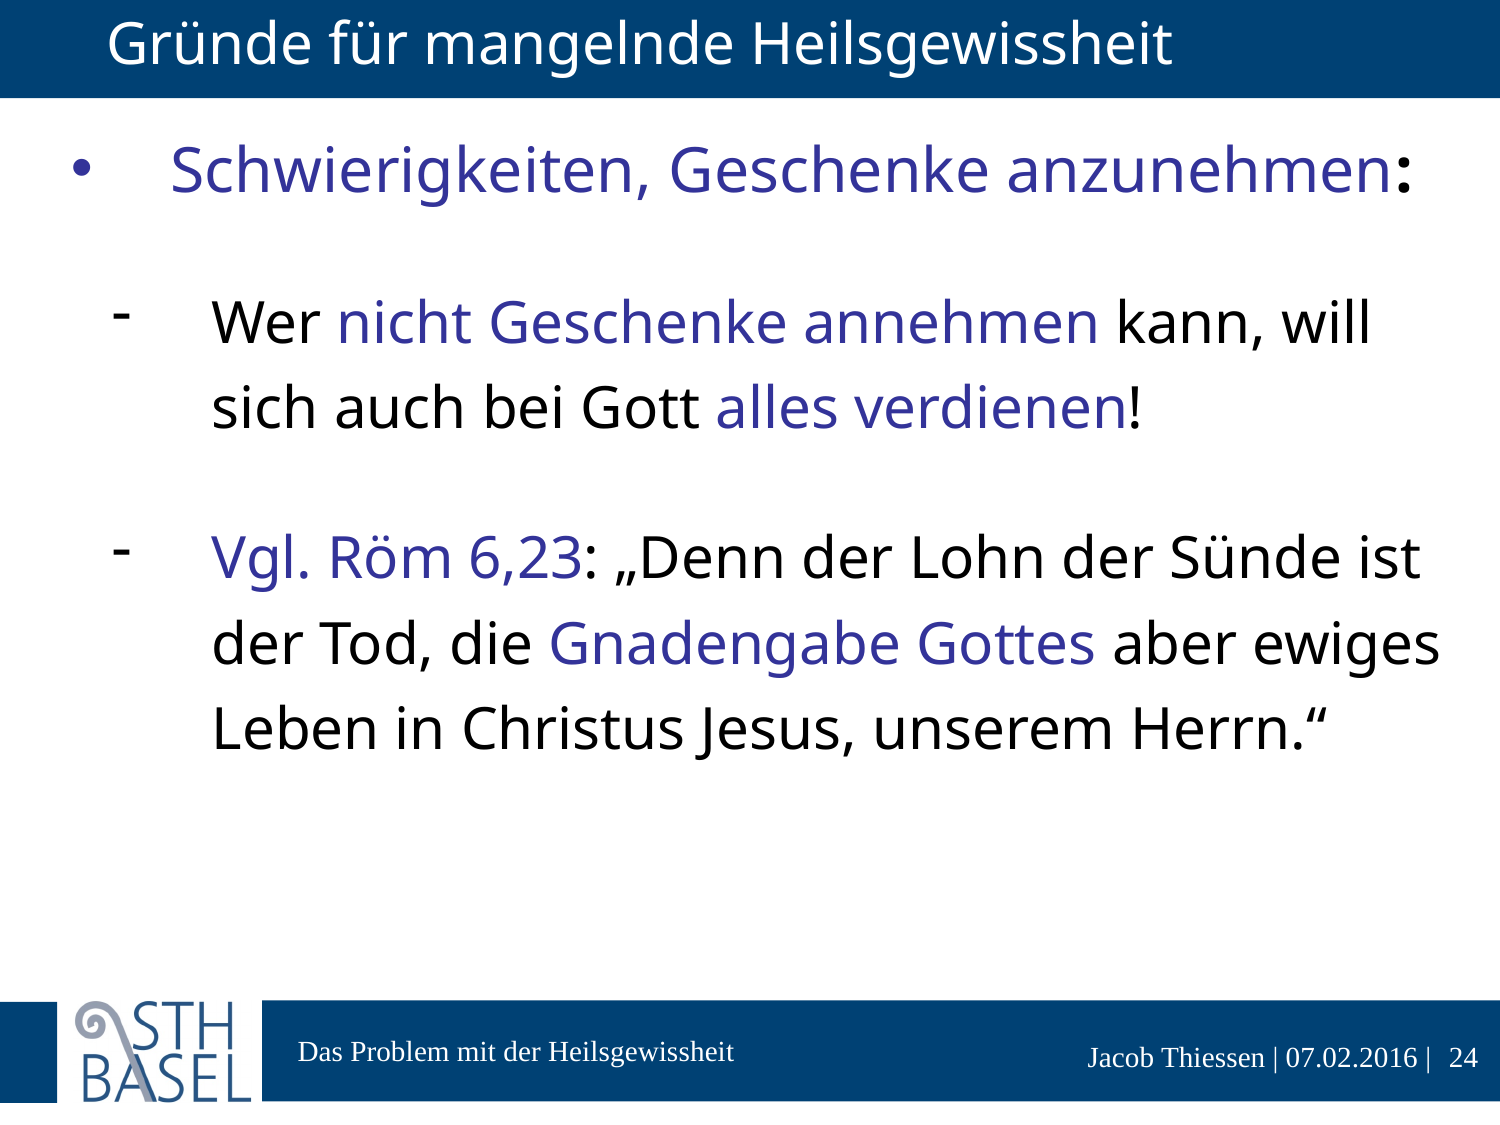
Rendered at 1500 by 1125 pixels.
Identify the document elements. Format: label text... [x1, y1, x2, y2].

picture [73, 1000, 252, 1103]
list Schwierigkeiten, Geschenke anzunehmen: Wer nicht Geschenke annehmen kann, will sich auch bei Gott alles verdienen! Vgl. Röm 6,23: „Denn der Lohn der Sünde ist der Tod, die Gnadengabe Gottes aber ewiges Leben in Christus Jesus, unserem Herrn.“ [64, 113, 1500, 988]
title Gründe für mangelnde Heilsgewissheit [100, 0, 1477, 113]
slide_number 24 [1448, 1037, 1500, 1087]
